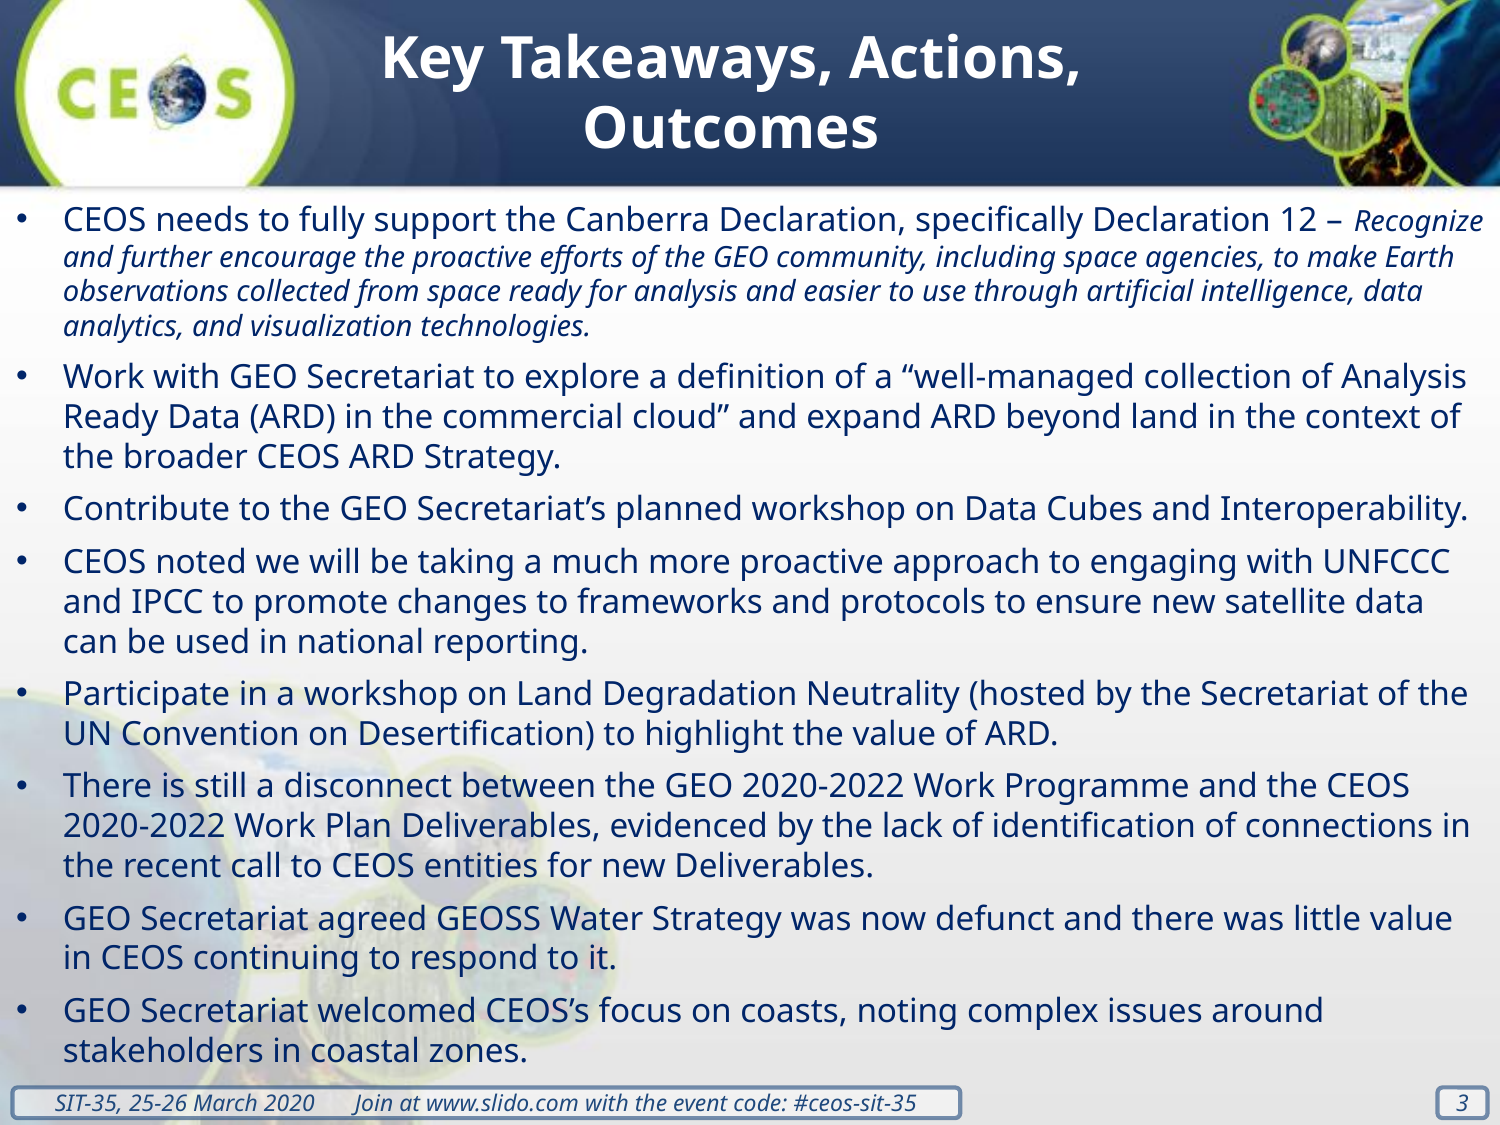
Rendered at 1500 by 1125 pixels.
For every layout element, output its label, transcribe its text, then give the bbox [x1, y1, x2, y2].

slide_number 3 [1435, 1085, 1490, 1121]
picture [0, 0, 1500, 190]
list Key Takeaways, Actions, Outcomes [324, 12, 1138, 163]
list CEOS needs to fully support the Canberra Declaration, specifically Declaration 12 – Recognize and further encourage the proactive efforts of the GEO community, including space agencies, to make Earth observations collected from space ready for analysis and easier to use through artificial intelligence, data analytics, and visualization technologies. Work with GEO Secretariat to explore a definition of a “well-managed collection of Analysis Ready Data (ARD) in the commercial cloud” and expand ARD beyond land in the context of the broader CEOS ARD Strategy. Contribute to the GEO Secretariat’s planned workshop on Data Cubes and Interoperability. CEOS noted we will be taking a much more proactive approach to engaging with UNFCCC and IPCC to promote changes to frameworks and protocols to ensure new satellite data can be used in national reporting. Participate in a workshop on Land Degradation Neutrality (hosted by the Secretariat of the UN Convention on Desertification) to highlight the value of ARD. There is still a disconnect between the GEO 2020-2022 Work Programme and the CEOS 2020-2022 Work Plan Deliverables, evidenced by the lack of identification of connections in the recent call to CEOS entities for new Deliverables. GEO Secretariat agreed GEOSS Water Strategy was now defunct and there was little value in CEOS continuing to respond to it. GEO Secretariat welcomed CEOS’s focus on coasts, noting complex issues around stakeholders in coastal zones. [0, 190, 1500, 1119]
picture [0, 1119, 1500, 1125]
